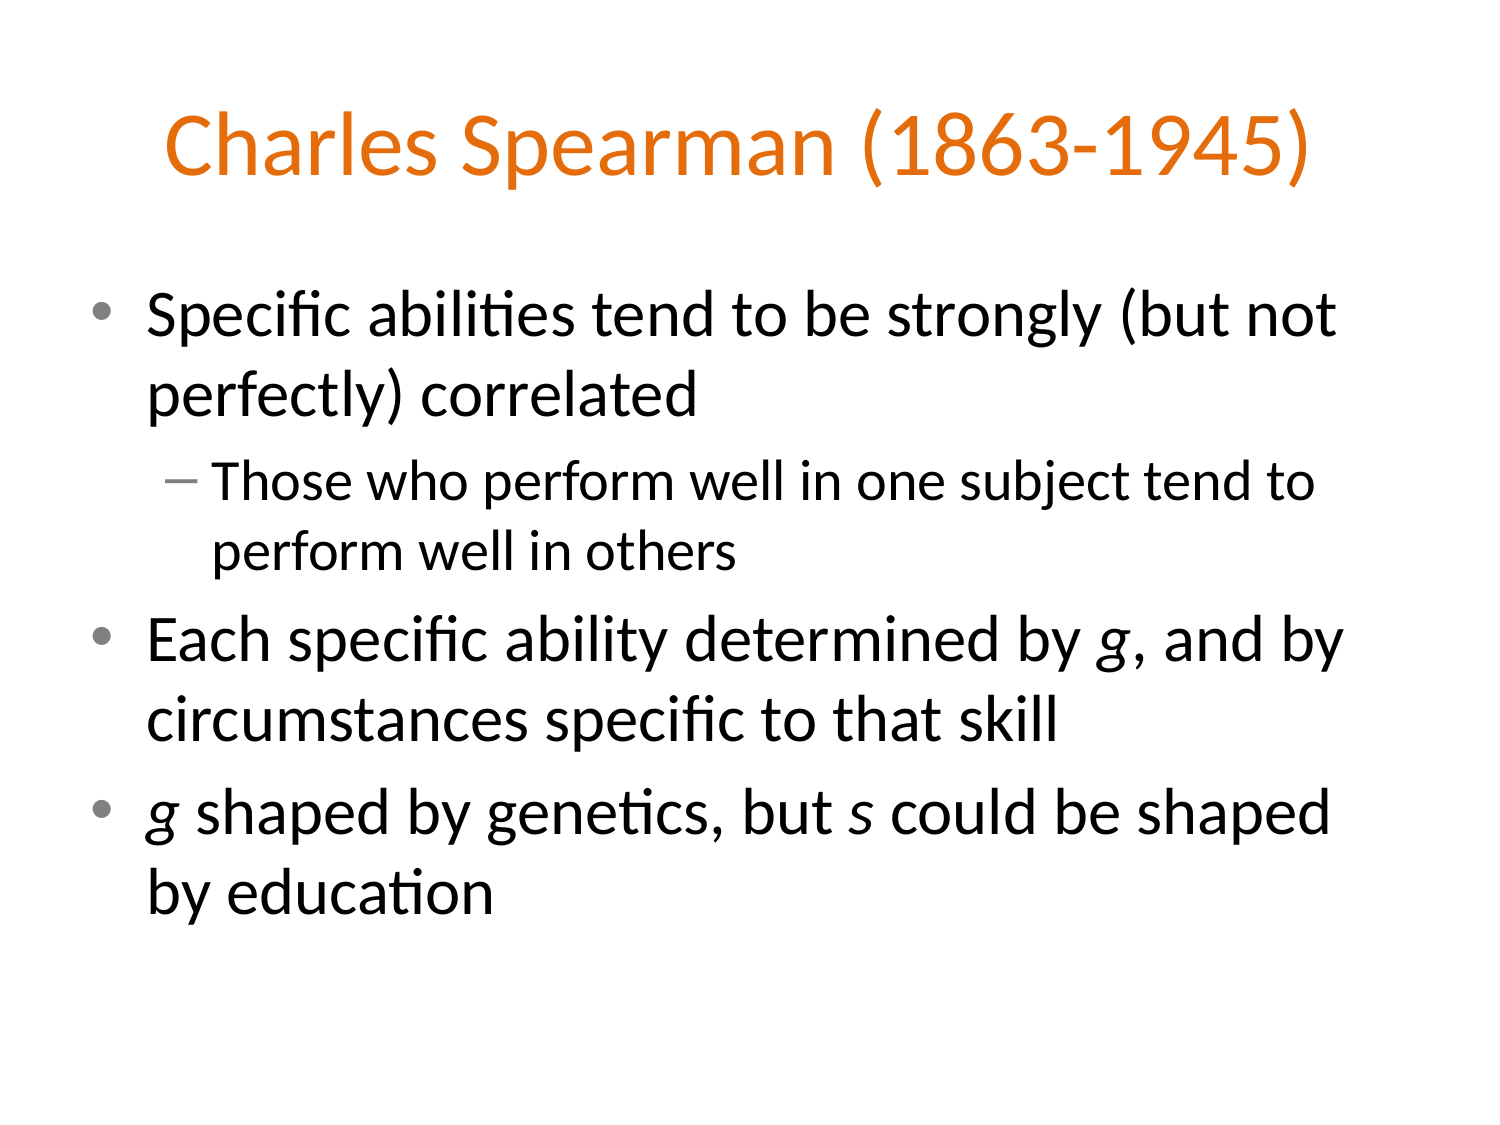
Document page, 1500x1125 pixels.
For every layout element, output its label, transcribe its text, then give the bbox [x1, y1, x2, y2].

list Specific abilities tend to be strongly (but not perfectly) correlated Those who perform well in one subject tend to perform well in others Each specific ability determined by g, and by circumstances specific to that skill g shaped by genetics, but s could be shaped by education [75, 262, 1425, 1005]
title Charles Spearman (1863-1945) [75, 45, 1425, 233]
